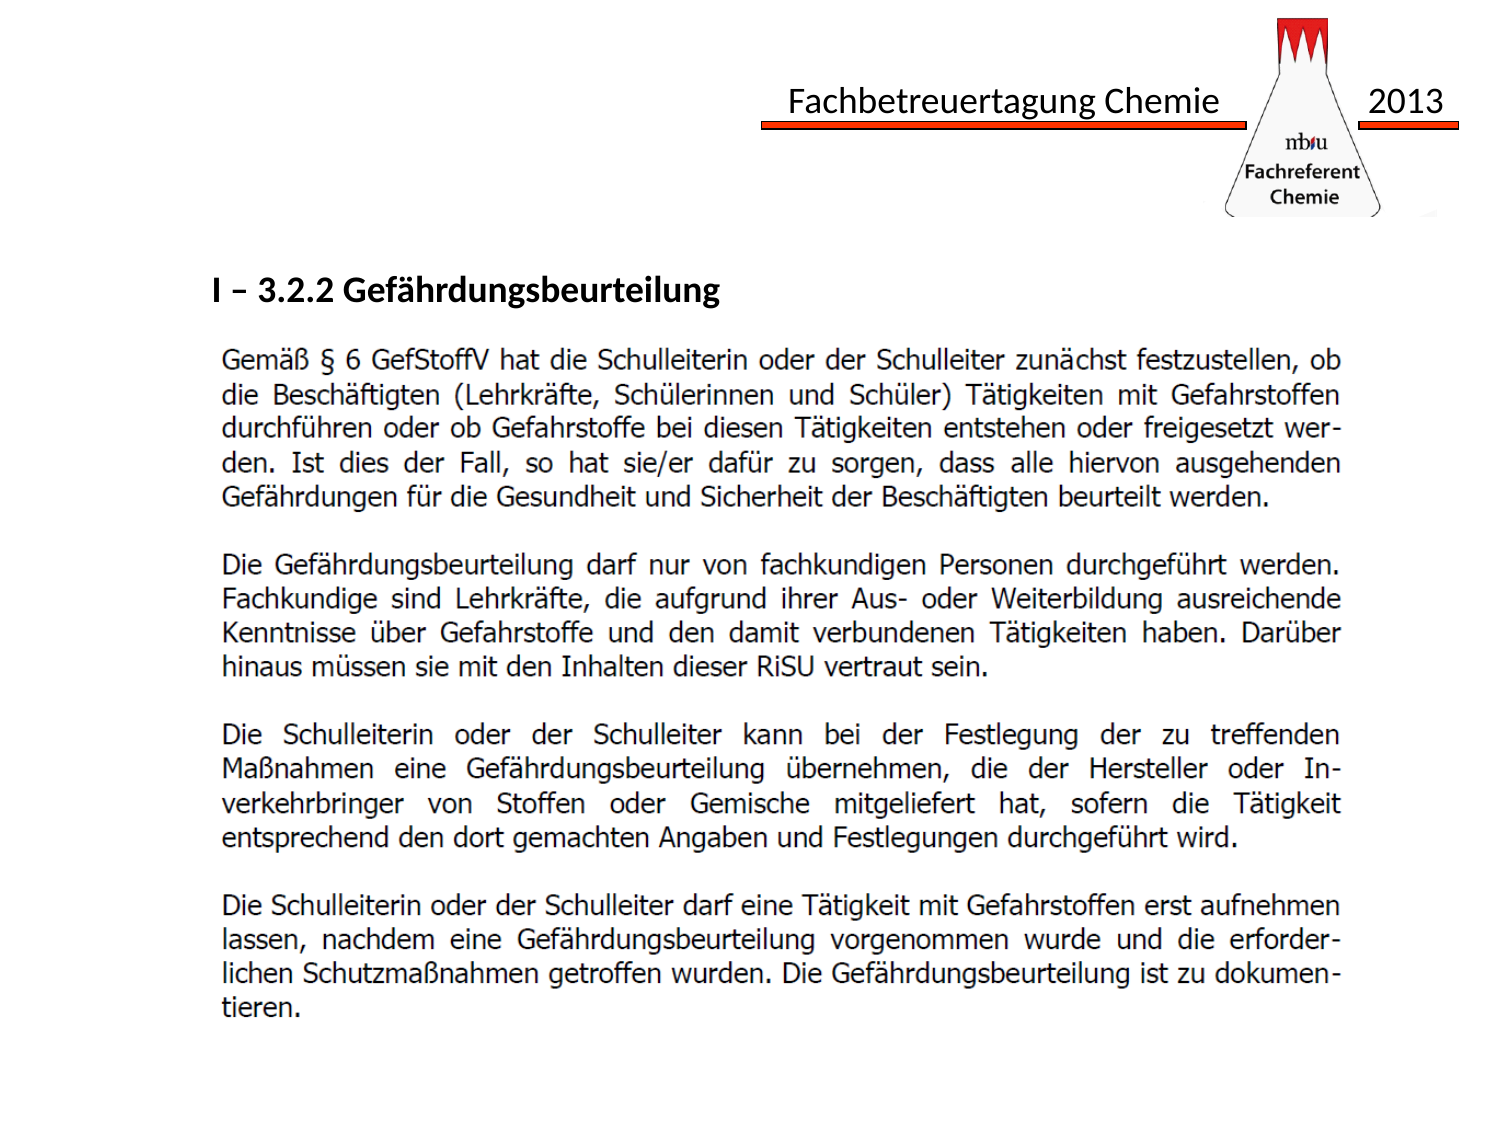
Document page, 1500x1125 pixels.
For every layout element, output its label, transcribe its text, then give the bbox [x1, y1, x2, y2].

text_box I – 3.2.2 Gefährdungsbeurteilung [196, 257, 736, 318]
picture [210, 339, 1370, 1039]
